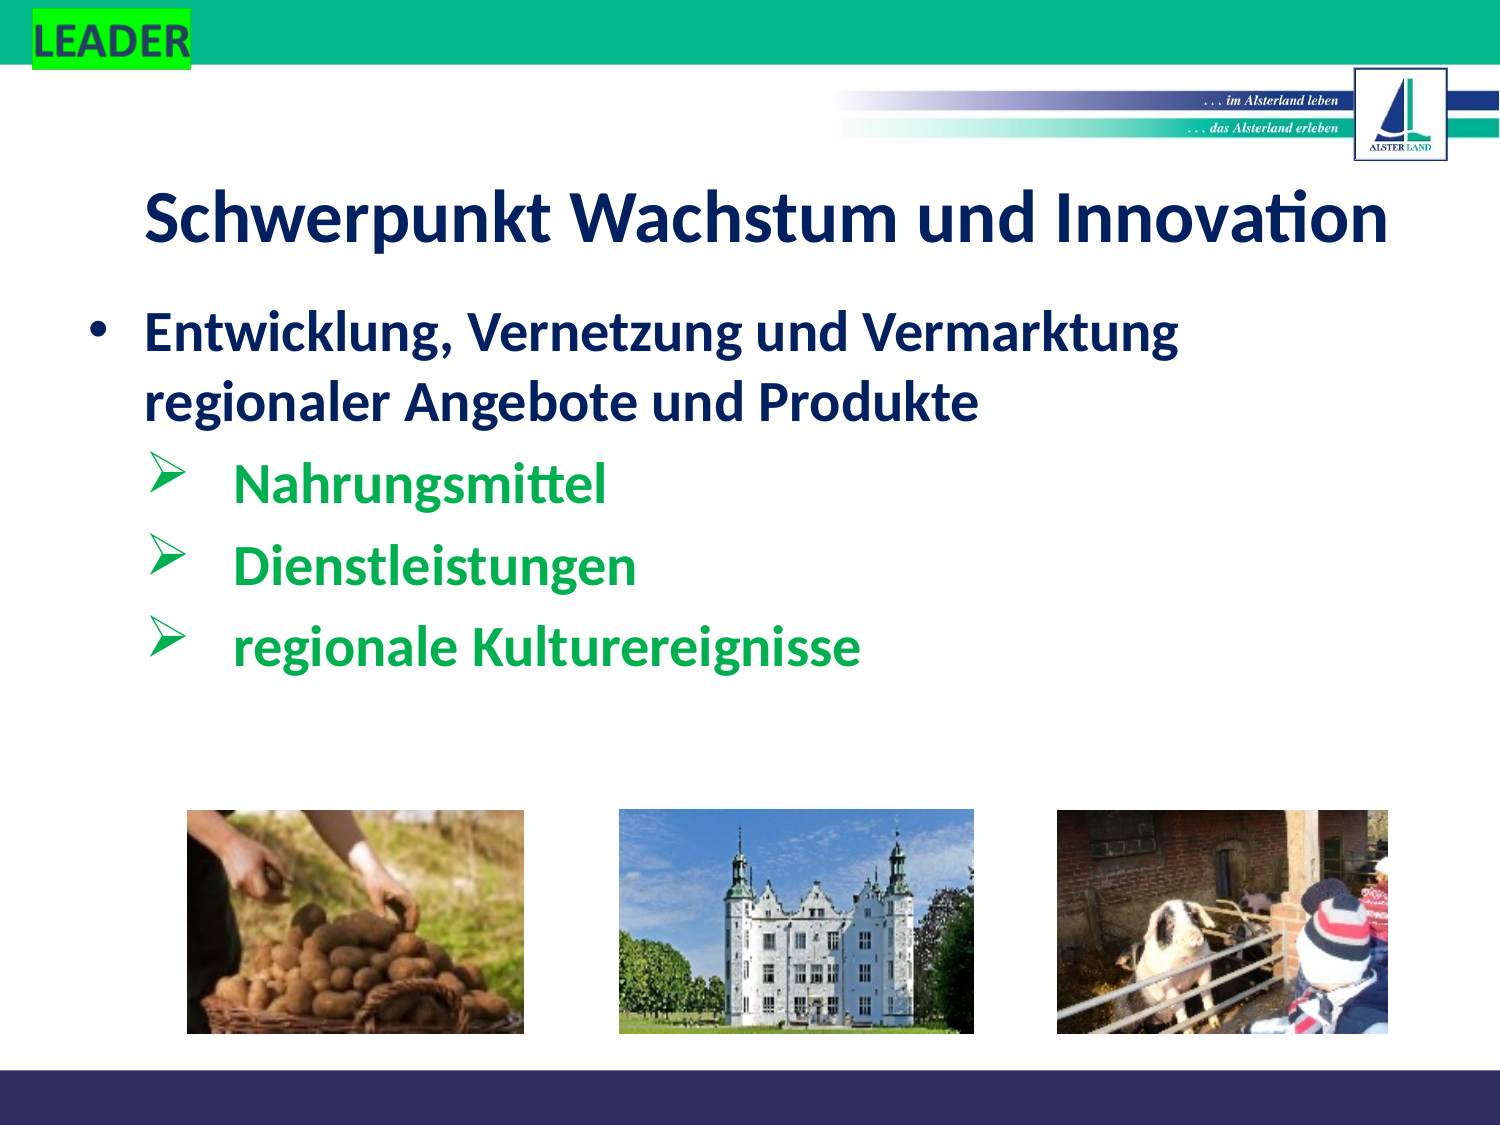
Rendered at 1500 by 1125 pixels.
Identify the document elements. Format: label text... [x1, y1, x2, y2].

picture [1, 0, 221, 101]
picture [187, 810, 524, 1034]
picture [618, 808, 974, 1034]
title Schwerpunkt Wachstum und Innovation [111, 165, 1424, 261]
list Entwicklung, Vernetzung und Vermarktung regionaler Angebote und Produkte Nahrungsmittel Dienstleistungen regionale Kulturereignisse [73, 286, 1424, 1019]
picture [1056, 810, 1389, 1034]
picture [832, 67, 1499, 161]
